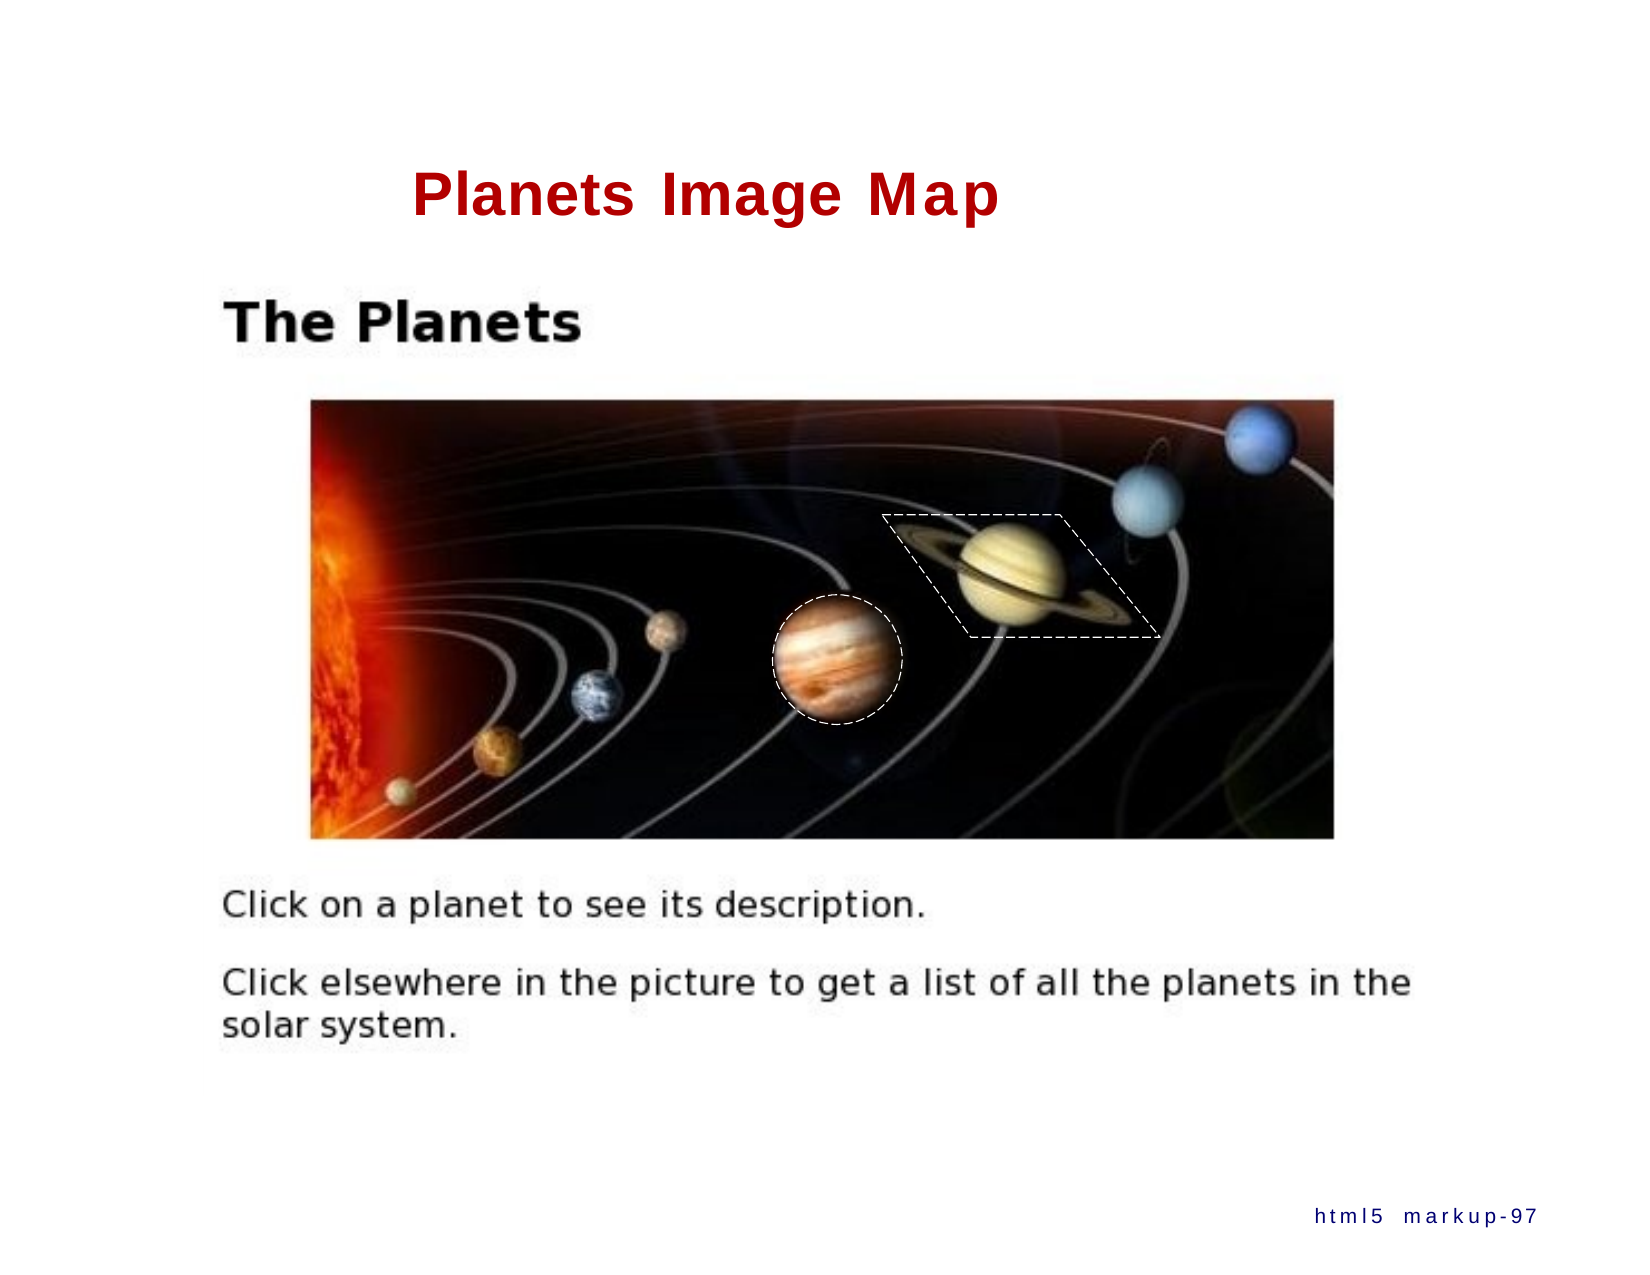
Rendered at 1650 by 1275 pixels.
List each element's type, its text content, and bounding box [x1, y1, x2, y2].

text_box [202, 269, 1446, 1096]
title Planets Image Map [113, 67, 1537, 315]
text_box [772, 594, 903, 725]
text_box [881, 514, 1161, 638]
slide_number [1165, 1181, 1537, 1250]
